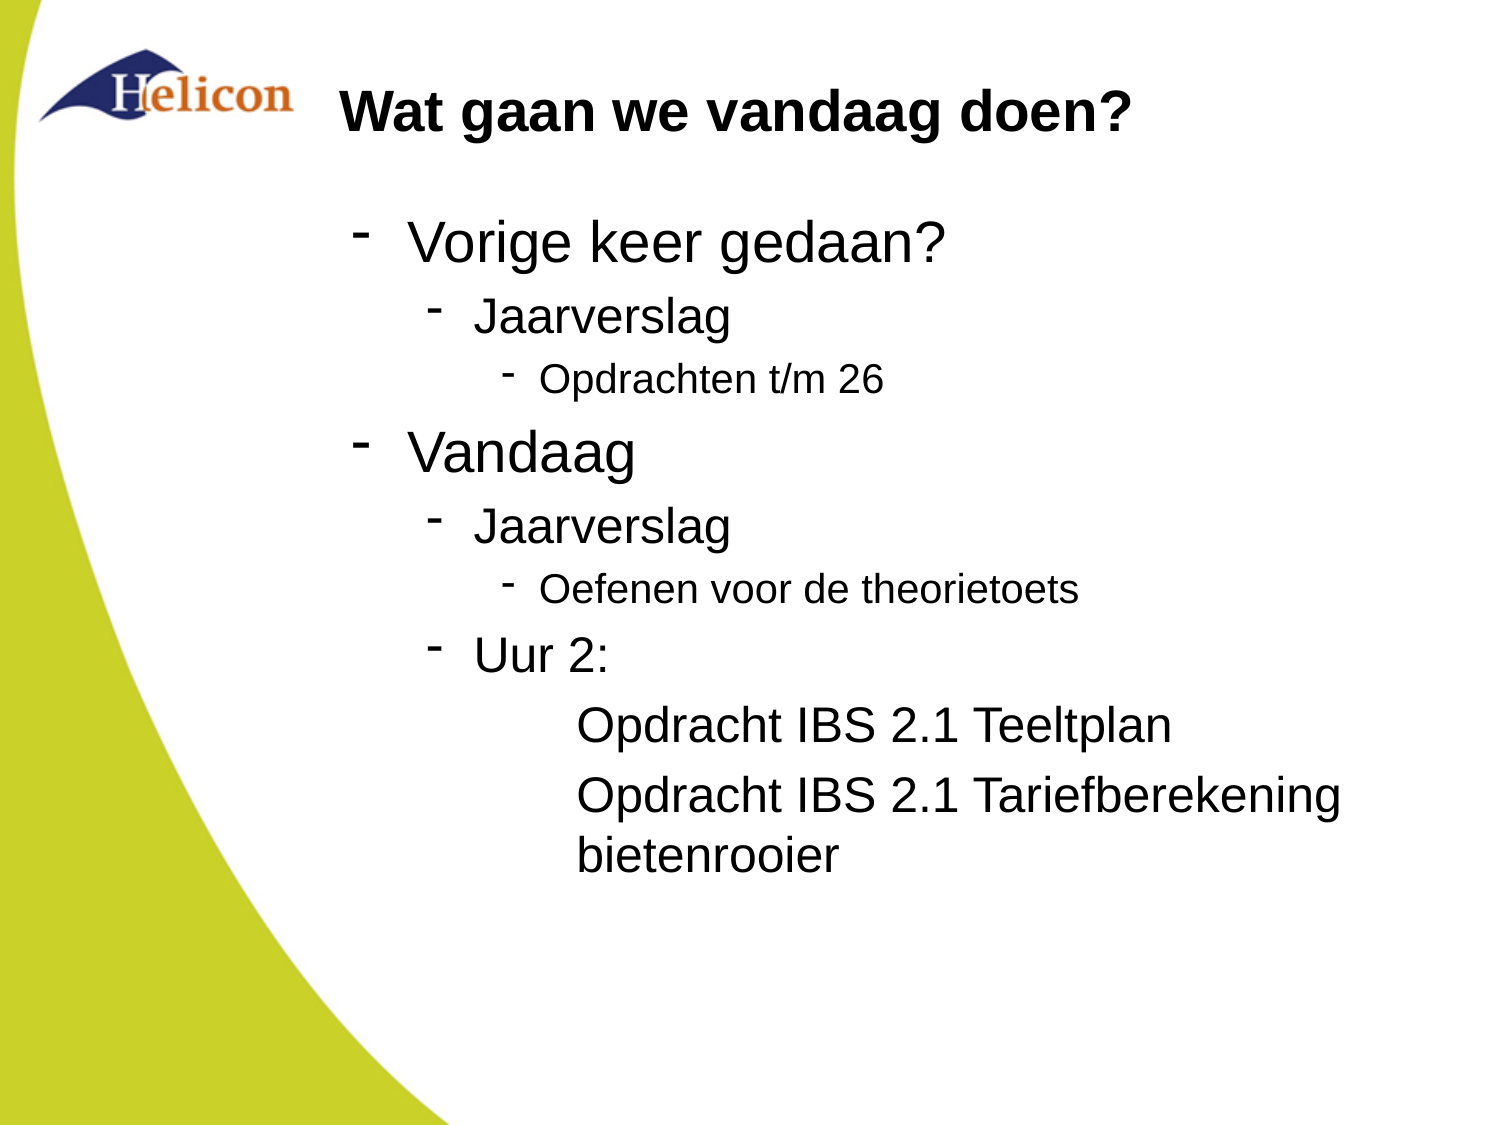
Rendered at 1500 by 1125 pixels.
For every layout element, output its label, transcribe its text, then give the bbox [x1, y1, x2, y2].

list Vorige keer gedaan? Jaarverslag Opdrachten t/m 26 Vandaag Jaarverslag Oefenen voor de theorietoets Uur 2: Opdracht IBS 2.1 Teeltplan Opdracht IBS 2.1 Tariefberekening bietenrooier [336, 196, 1425, 1005]
title Wat gaan we vandaag doen? [324, 54, 1415, 161]
picture [0, 0, 1500, 1125]
